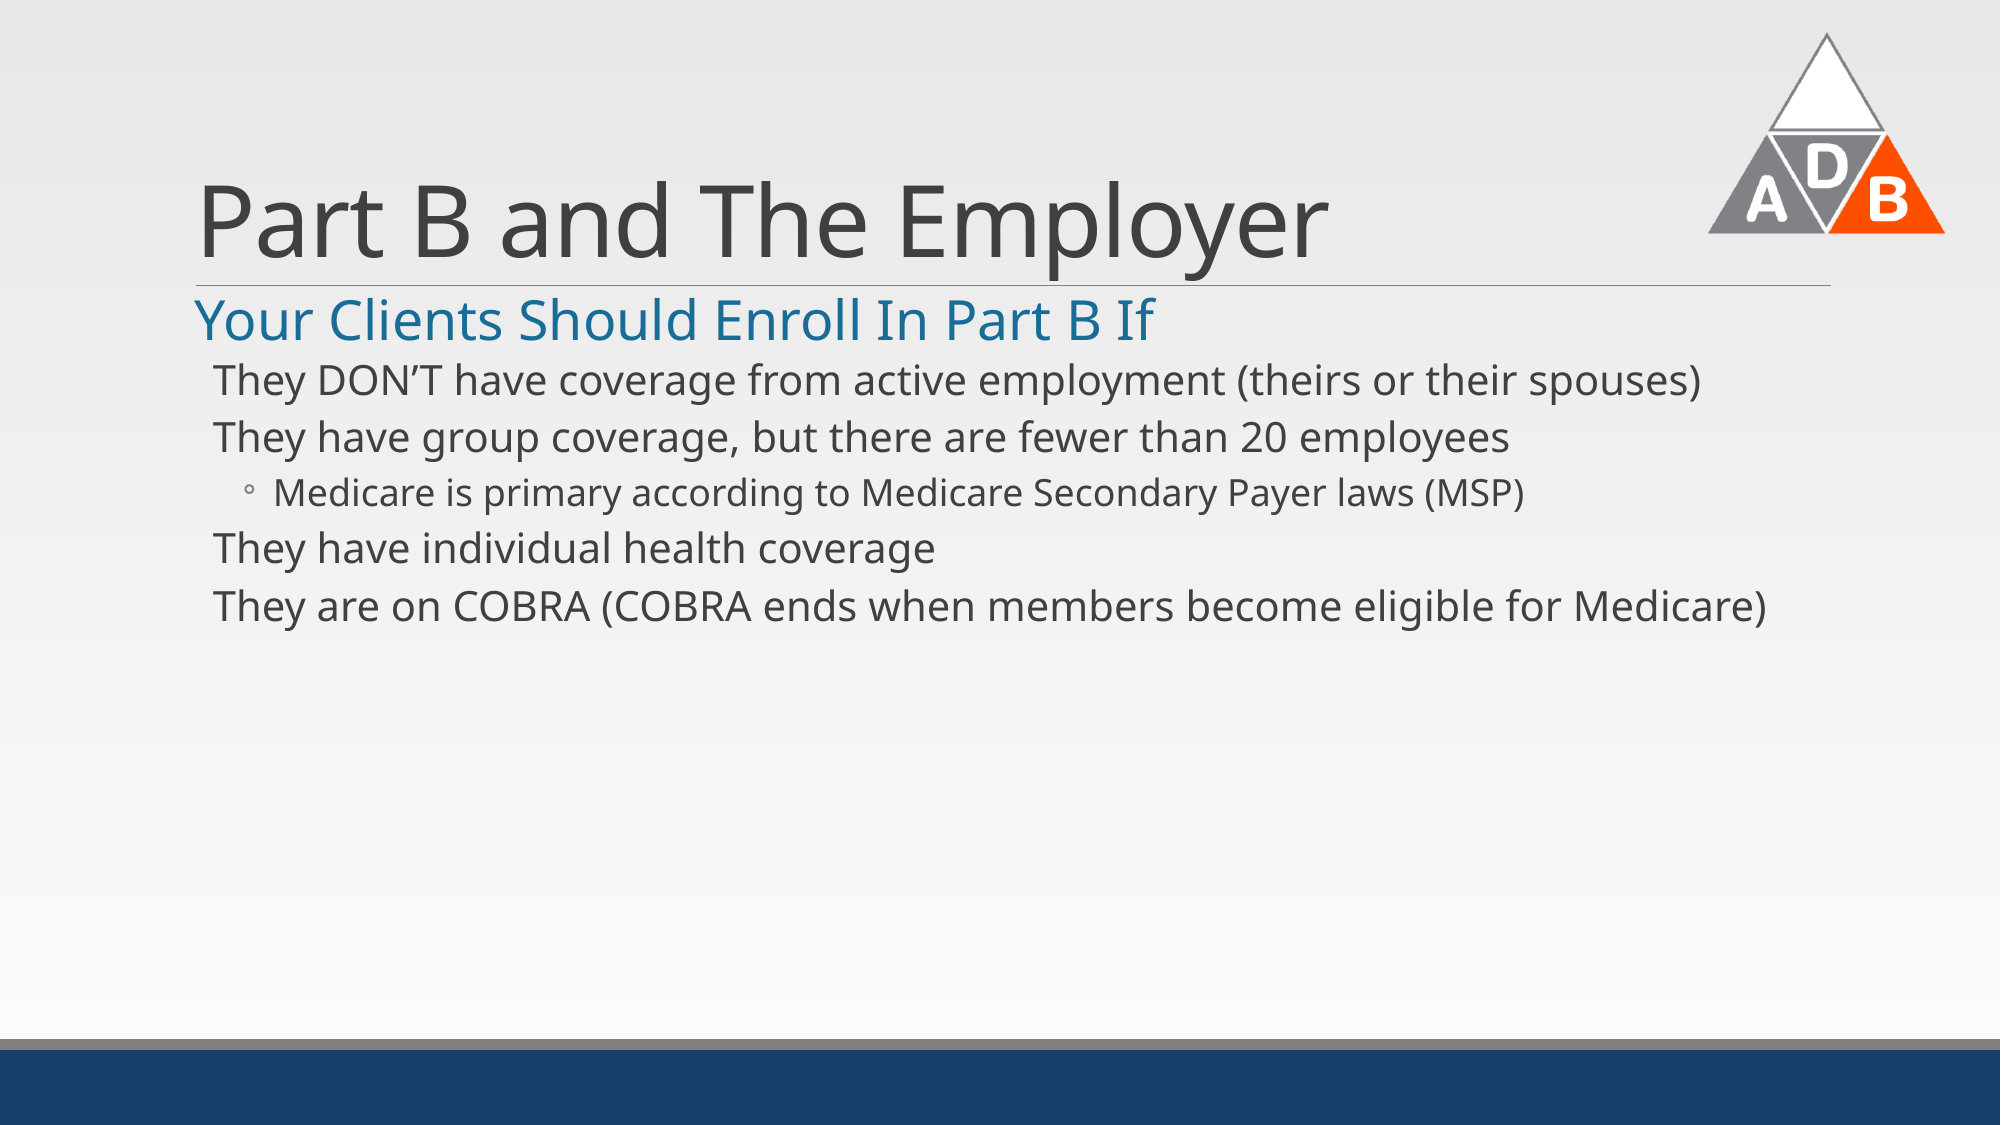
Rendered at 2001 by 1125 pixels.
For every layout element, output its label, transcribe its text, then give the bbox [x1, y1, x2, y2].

title Part B and The Employer [180, 47, 1830, 285]
text_box Your Clients Should Enroll In Part B If [179, 277, 1397, 359]
picture [1705, 28, 1948, 236]
list They DON’T have coverage from active employment (theirs or their spouses) They have group coverage, but there are fewer than 20 employees Medicare is primary according to Medicare Secondary Payer laws (MSP) They have individual health coverage They are on COBRA (COBRA ends when members become eligible for Medicare) [180, 302, 1830, 963]
